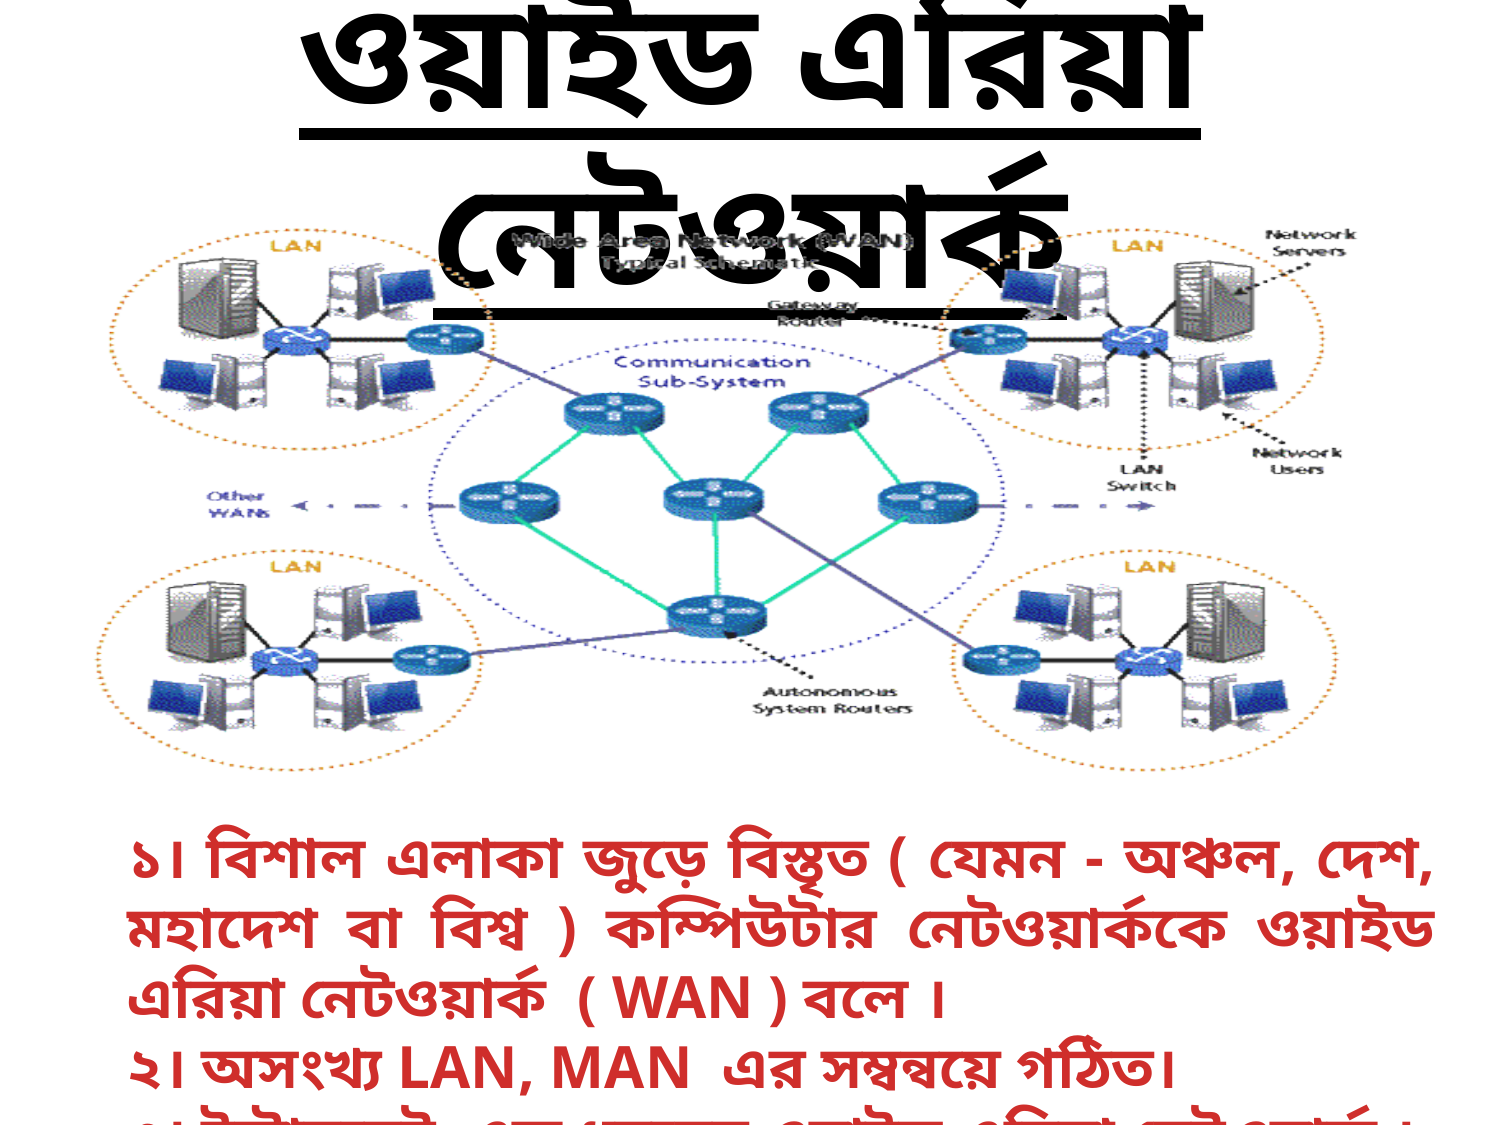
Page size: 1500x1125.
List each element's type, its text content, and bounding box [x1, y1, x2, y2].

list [87, 224, 1363, 776]
title ওয়াইড এরিয়া নেটওয়ার্ক [75, 45, 1425, 233]
text_box ১। বিশাল এলাকা জুড়ে বিস্তৃত ( যেমন - অঞ্চল, দেশ, মহাদেশ বা বিশ্ব ) কম্পিউটার নেটওয়ার্ককে ওয়াইড এরিয়া নেটওয়ার্ক ( WAN ) বলে । ২। অসংখ্য LAN, MAN এর সম্বন্বয়ে গঠিত। ৩। ইন্টারনেট এক ধরনের ওয়াইড এরিয়া নেটওয়ার্ক । [112, 812, 1450, 1125]
